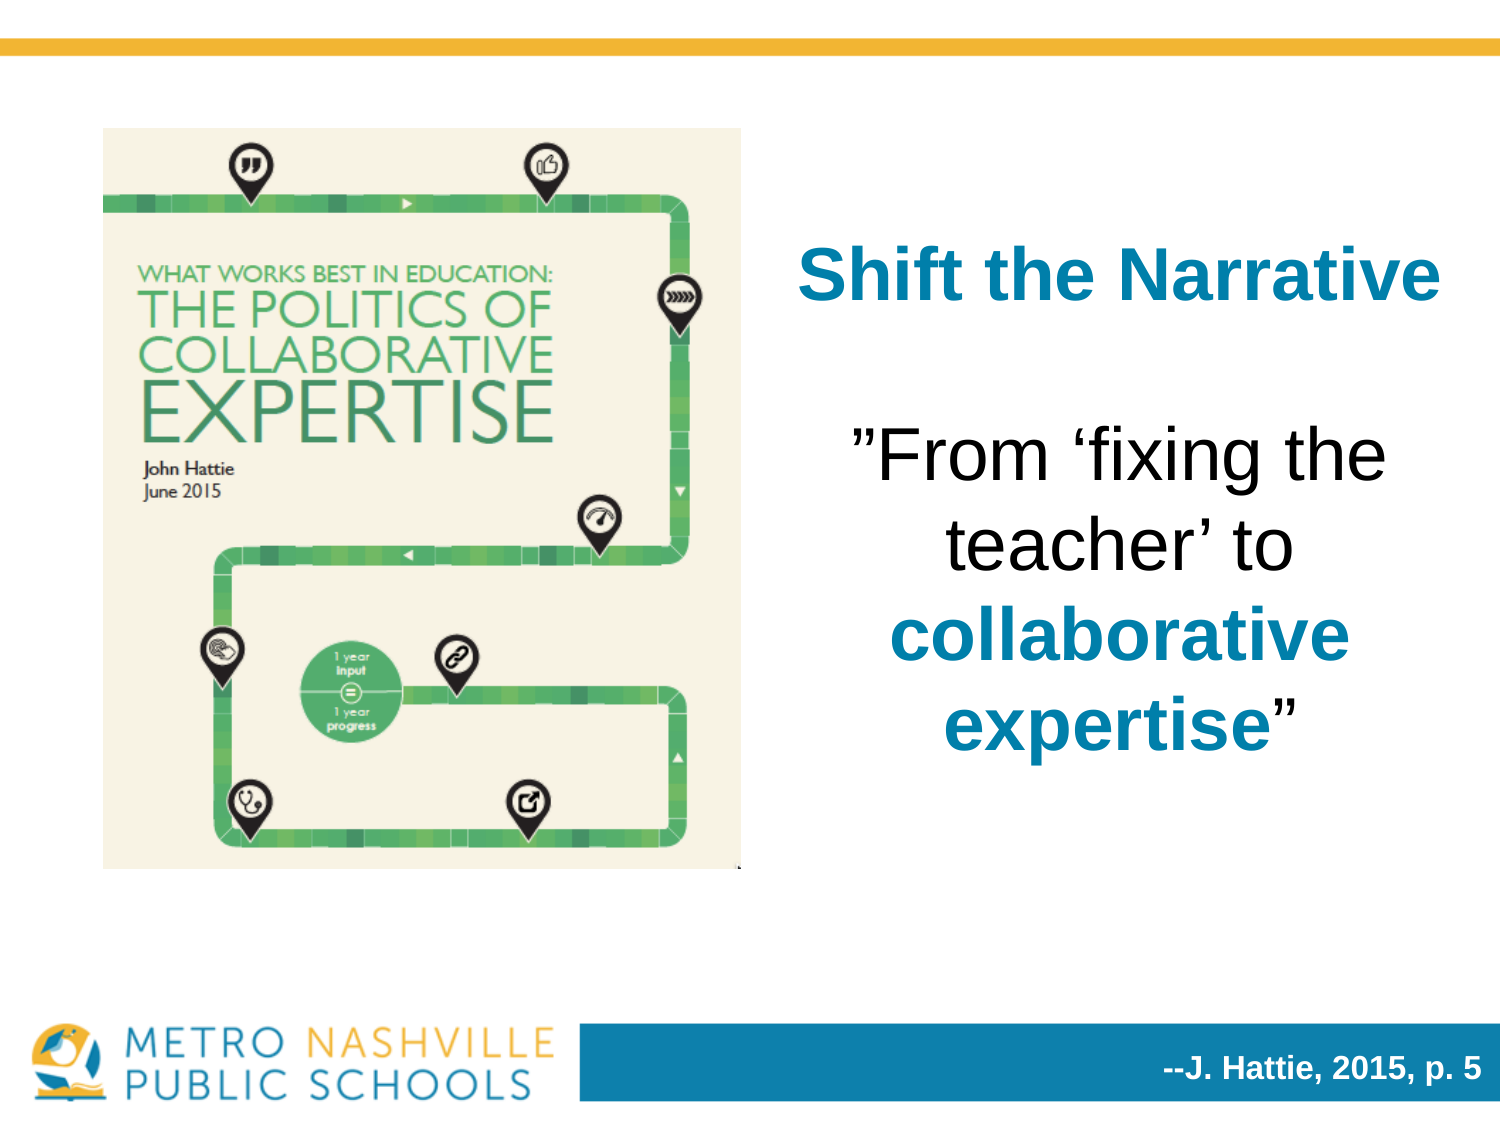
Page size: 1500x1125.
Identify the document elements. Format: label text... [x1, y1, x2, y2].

text_box Shift the Narrative ”From ‘fixing the teacher’ to collaborative expertise” [770, 218, 1471, 773]
picture [0, 0, 1500, 1125]
text_box --J. Hattie, 2015, p. 5 [1147, 1039, 1498, 1094]
